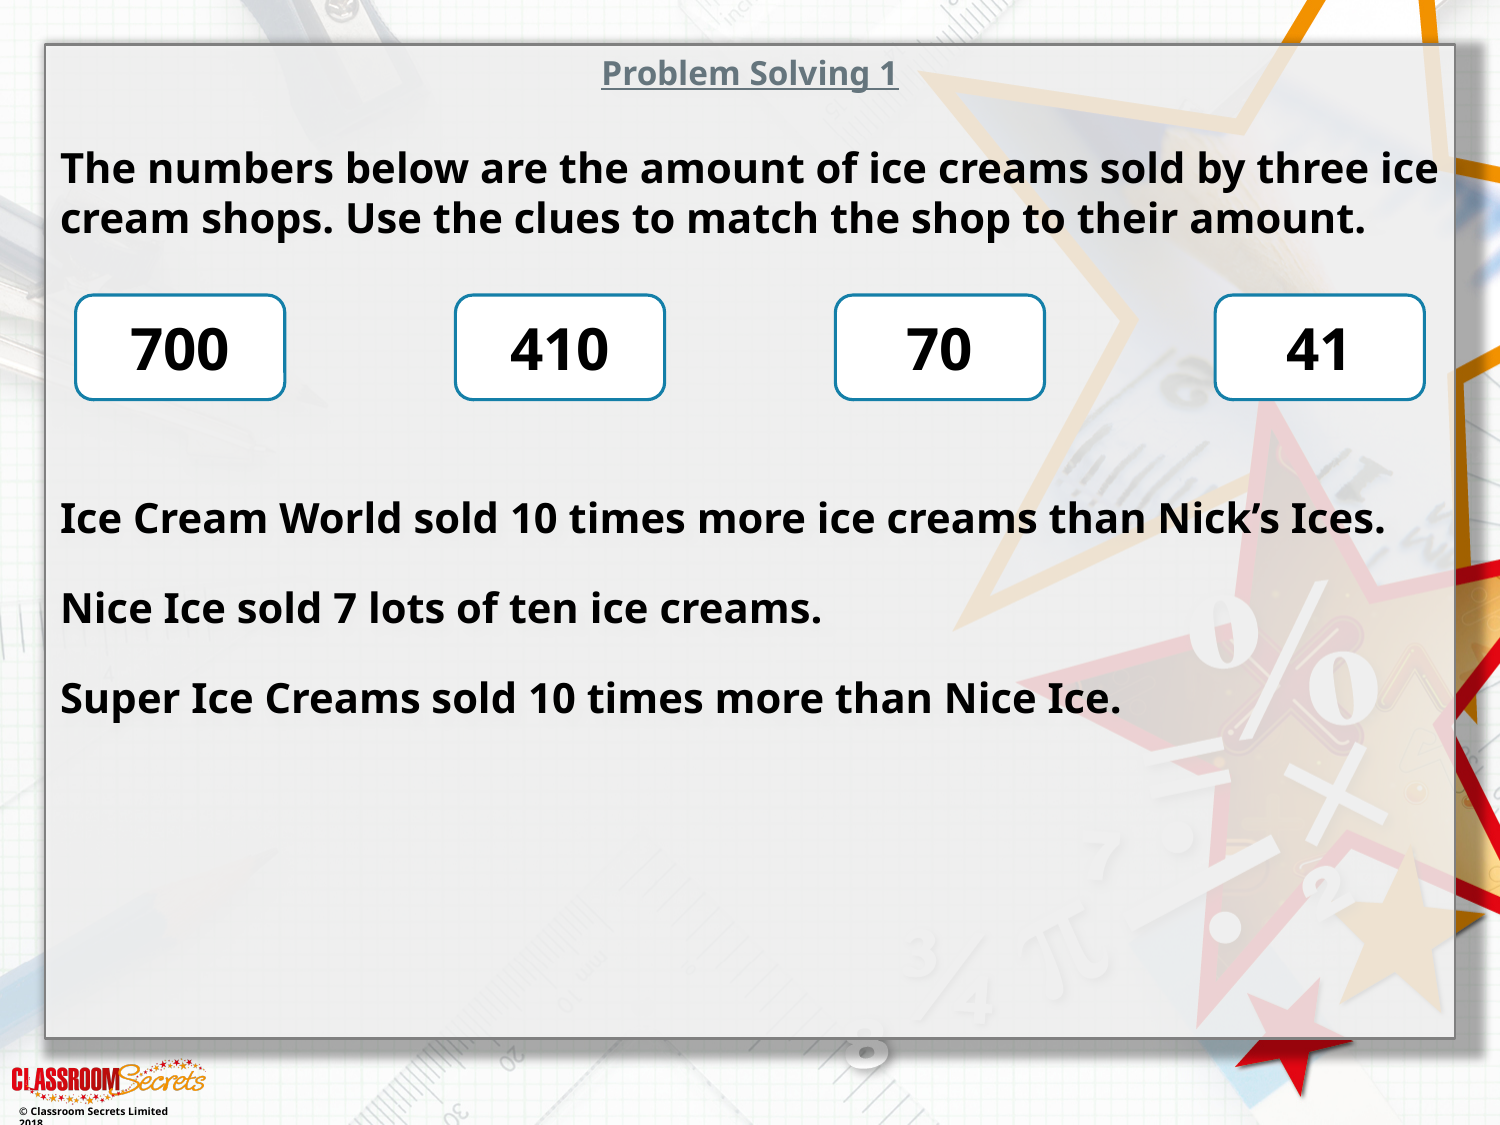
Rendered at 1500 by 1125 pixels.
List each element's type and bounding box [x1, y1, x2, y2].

text_box [75, 294, 1425, 400]
picture [0, 0, 1500, 1125]
